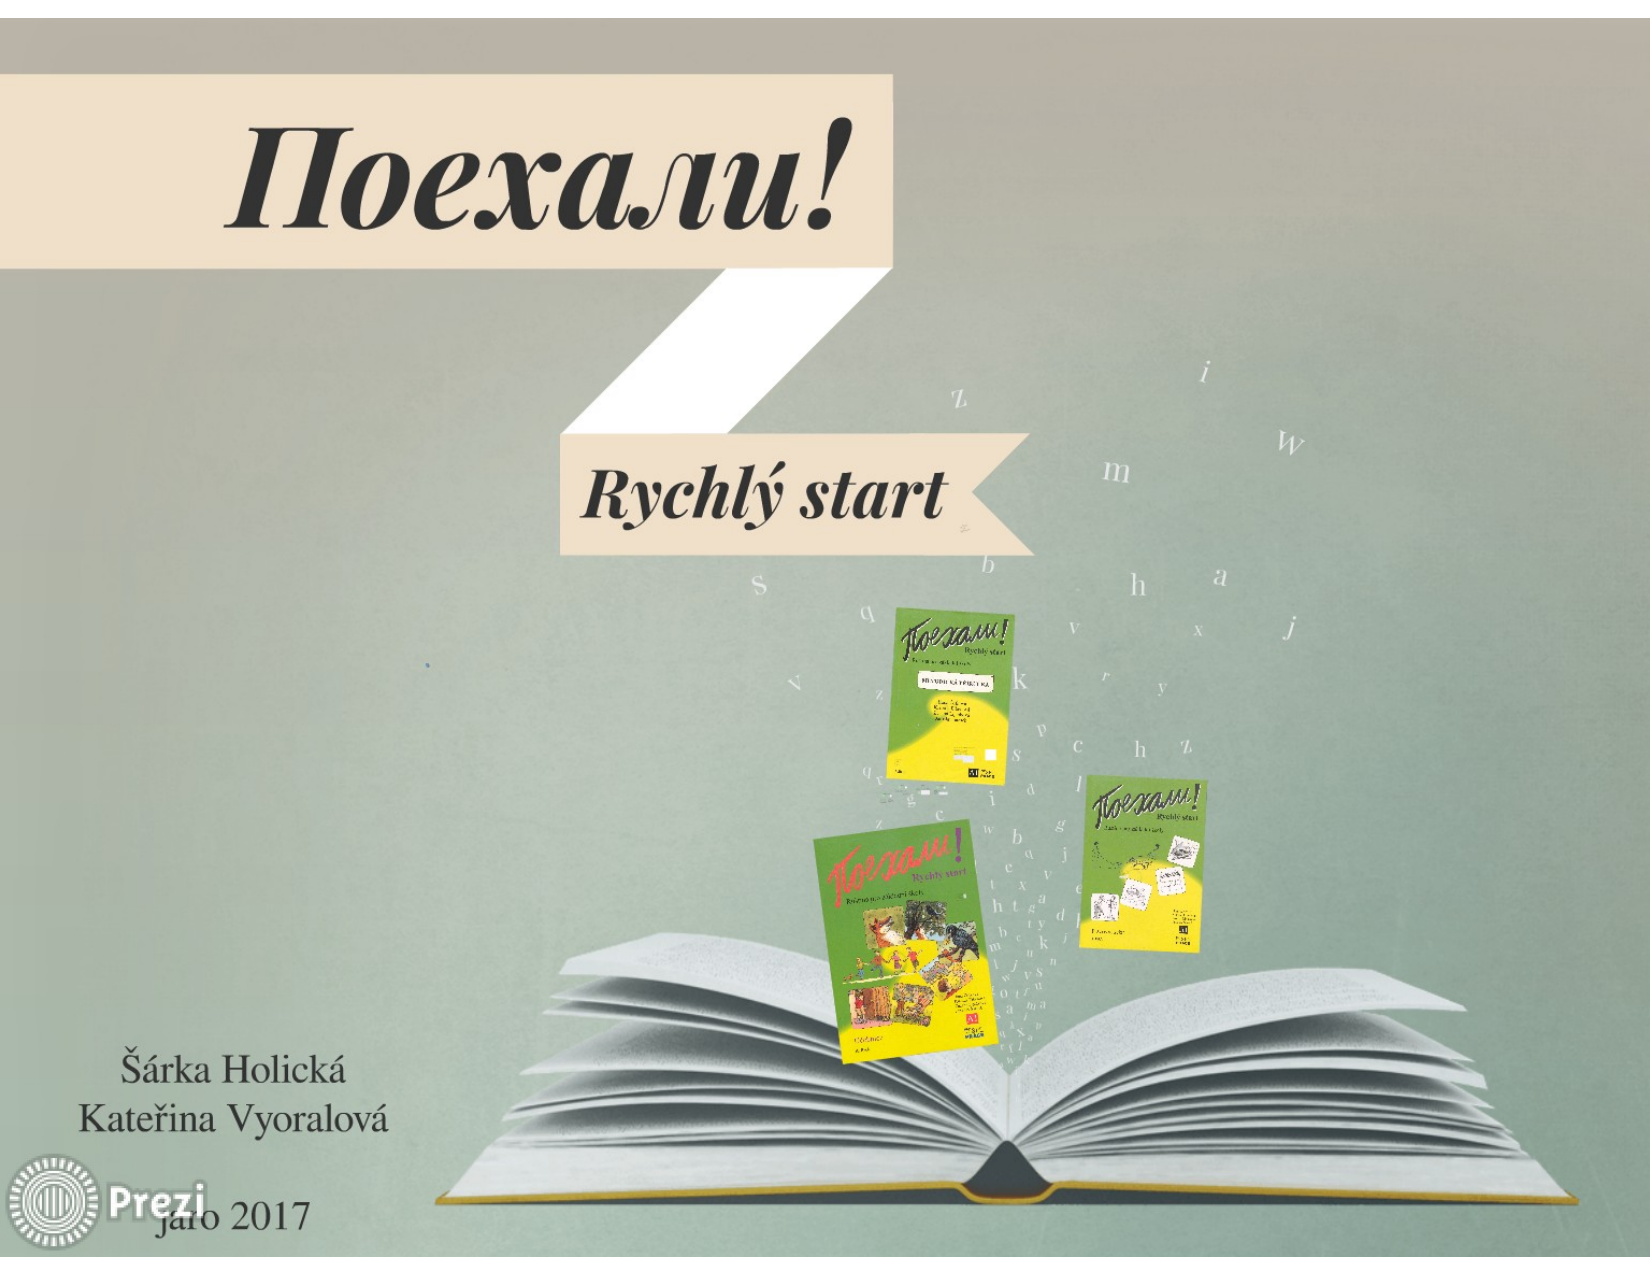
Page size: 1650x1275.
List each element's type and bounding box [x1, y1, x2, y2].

text_box [0, 18, 1650, 1257]
